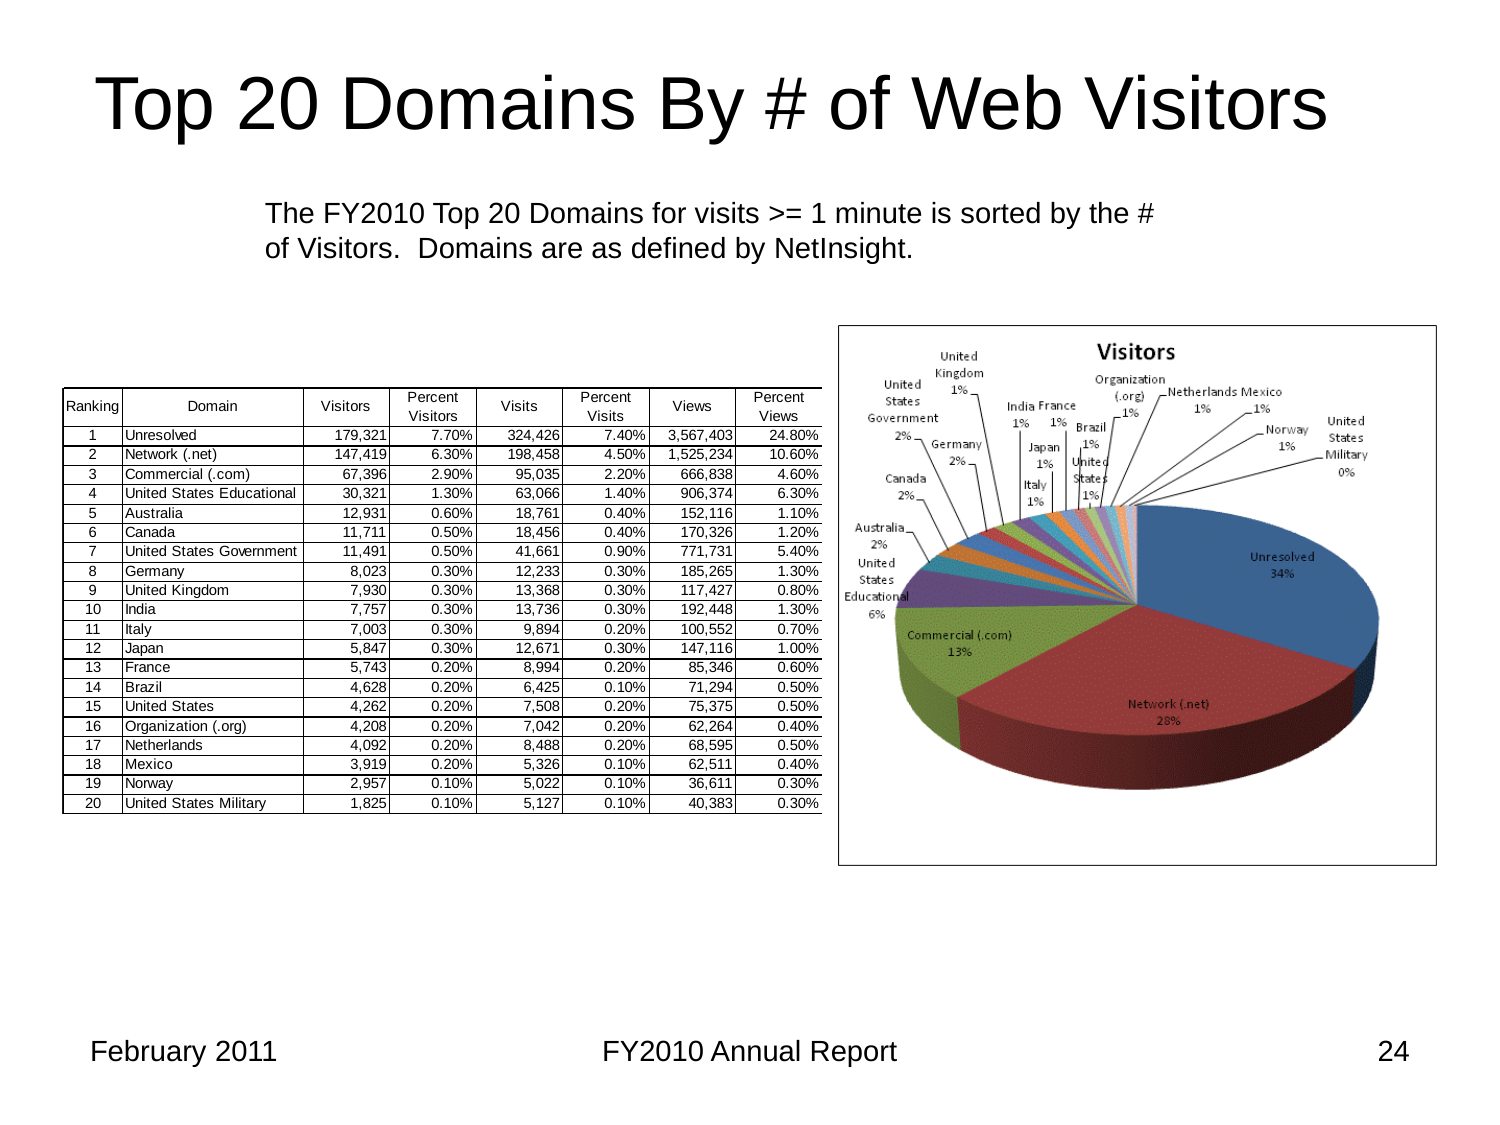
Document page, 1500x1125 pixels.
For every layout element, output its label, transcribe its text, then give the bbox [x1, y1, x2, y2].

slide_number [74, 1024, 426, 1103]
title Top 20 Domains By # of Web Visitors [37, 37, 1388, 163]
text_box The FY2010 Top 20 Domains for visits >= 1 minute is sorted by the # of Visitors. Domains are as defined by NetInsight. [249, 187, 1175, 273]
picture [837, 324, 1438, 867]
picture [62, 387, 824, 815]
slide_number 24 [1074, 1024, 1426, 1103]
footer FY2010 Annual Report [512, 1024, 988, 1103]
